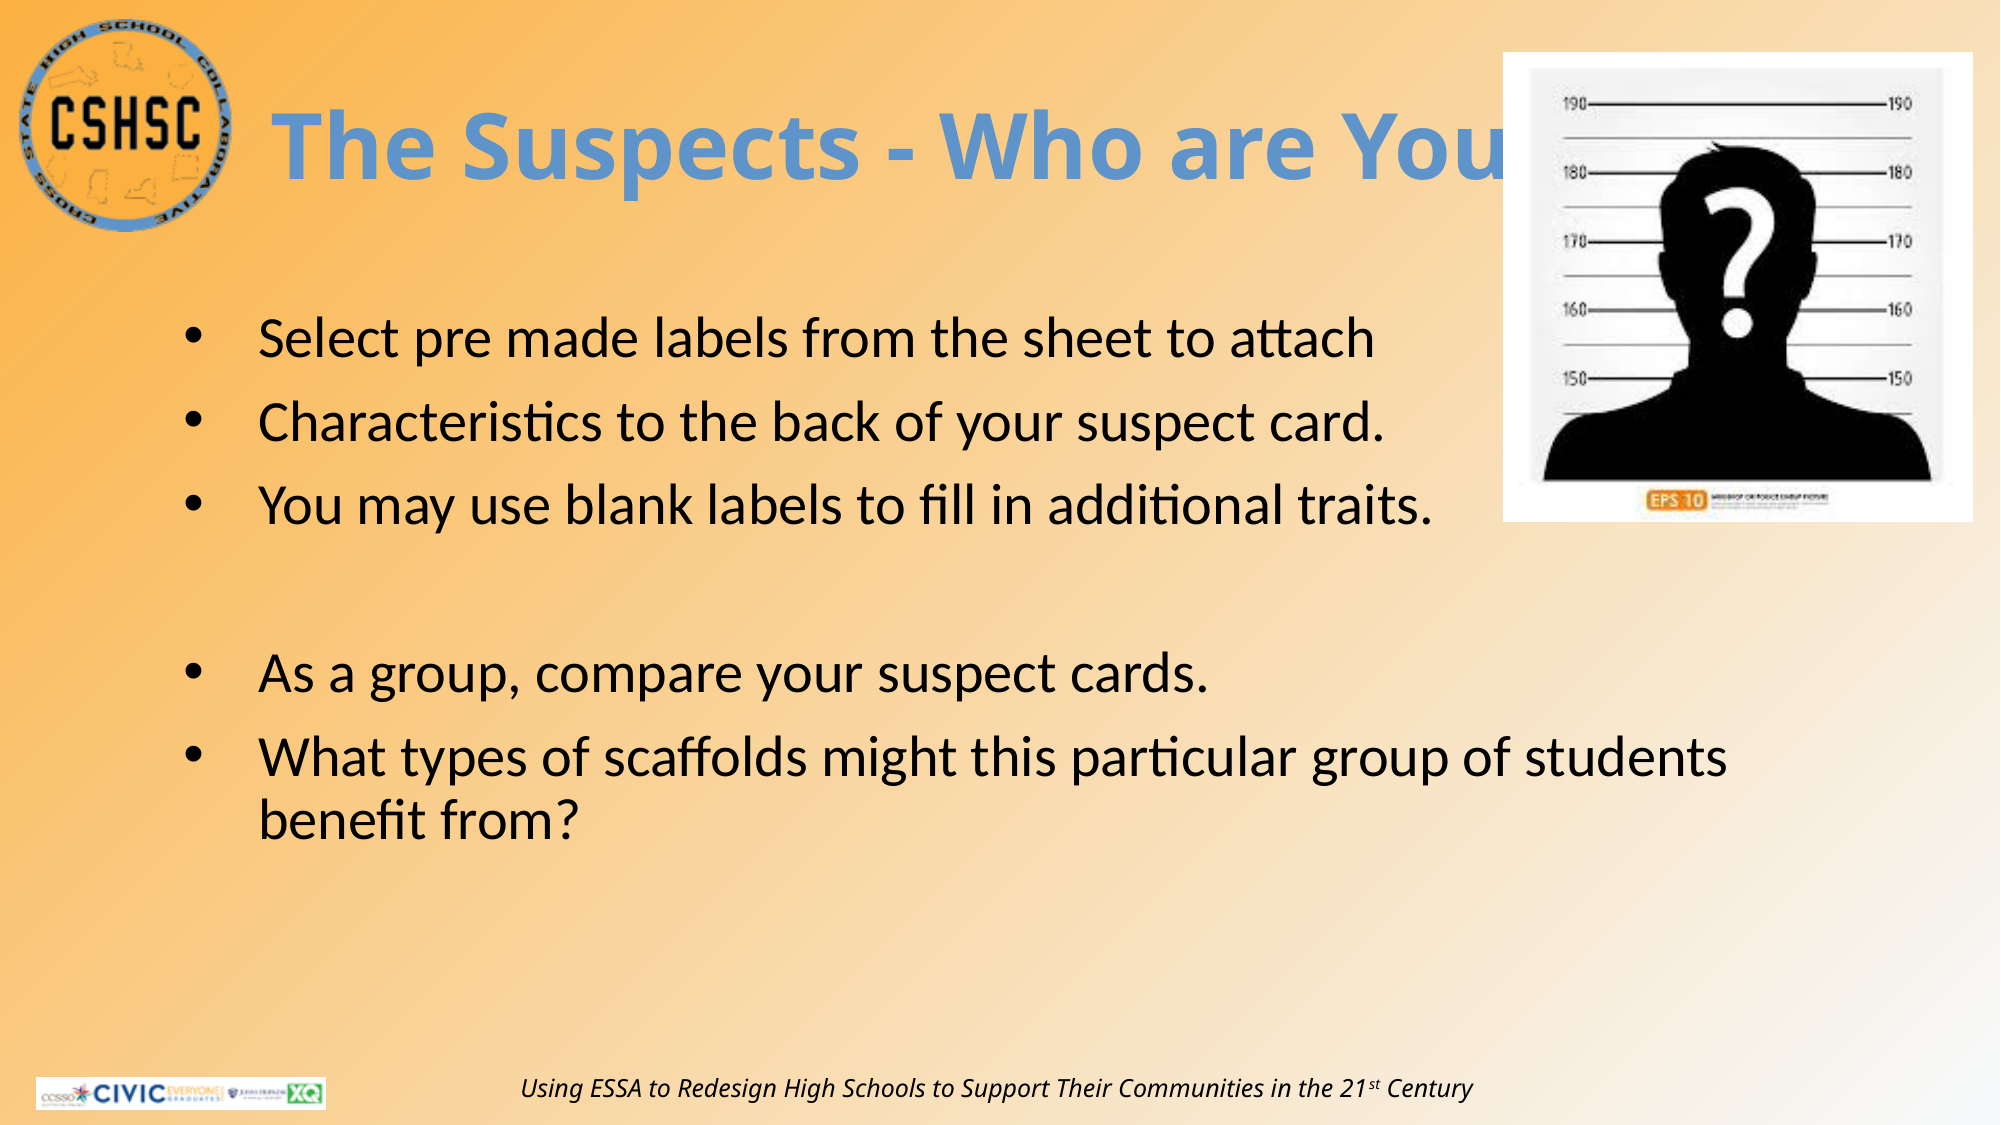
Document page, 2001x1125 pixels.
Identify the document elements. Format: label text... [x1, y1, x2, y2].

list Select pre made labels from the sheet to attach Characteristics to the back of your suspect card. You may use blank labels to fill in additional traits. As a group, compare your suspect cards. What types of scaffolds might this particular group of students benefit from? [160, 299, 1786, 969]
picture [36, 1077, 326, 1110]
picture [1503, 52, 1973, 522]
picture [18, 19, 233, 232]
title The Suspects - Who are You? [255, 41, 1881, 259]
